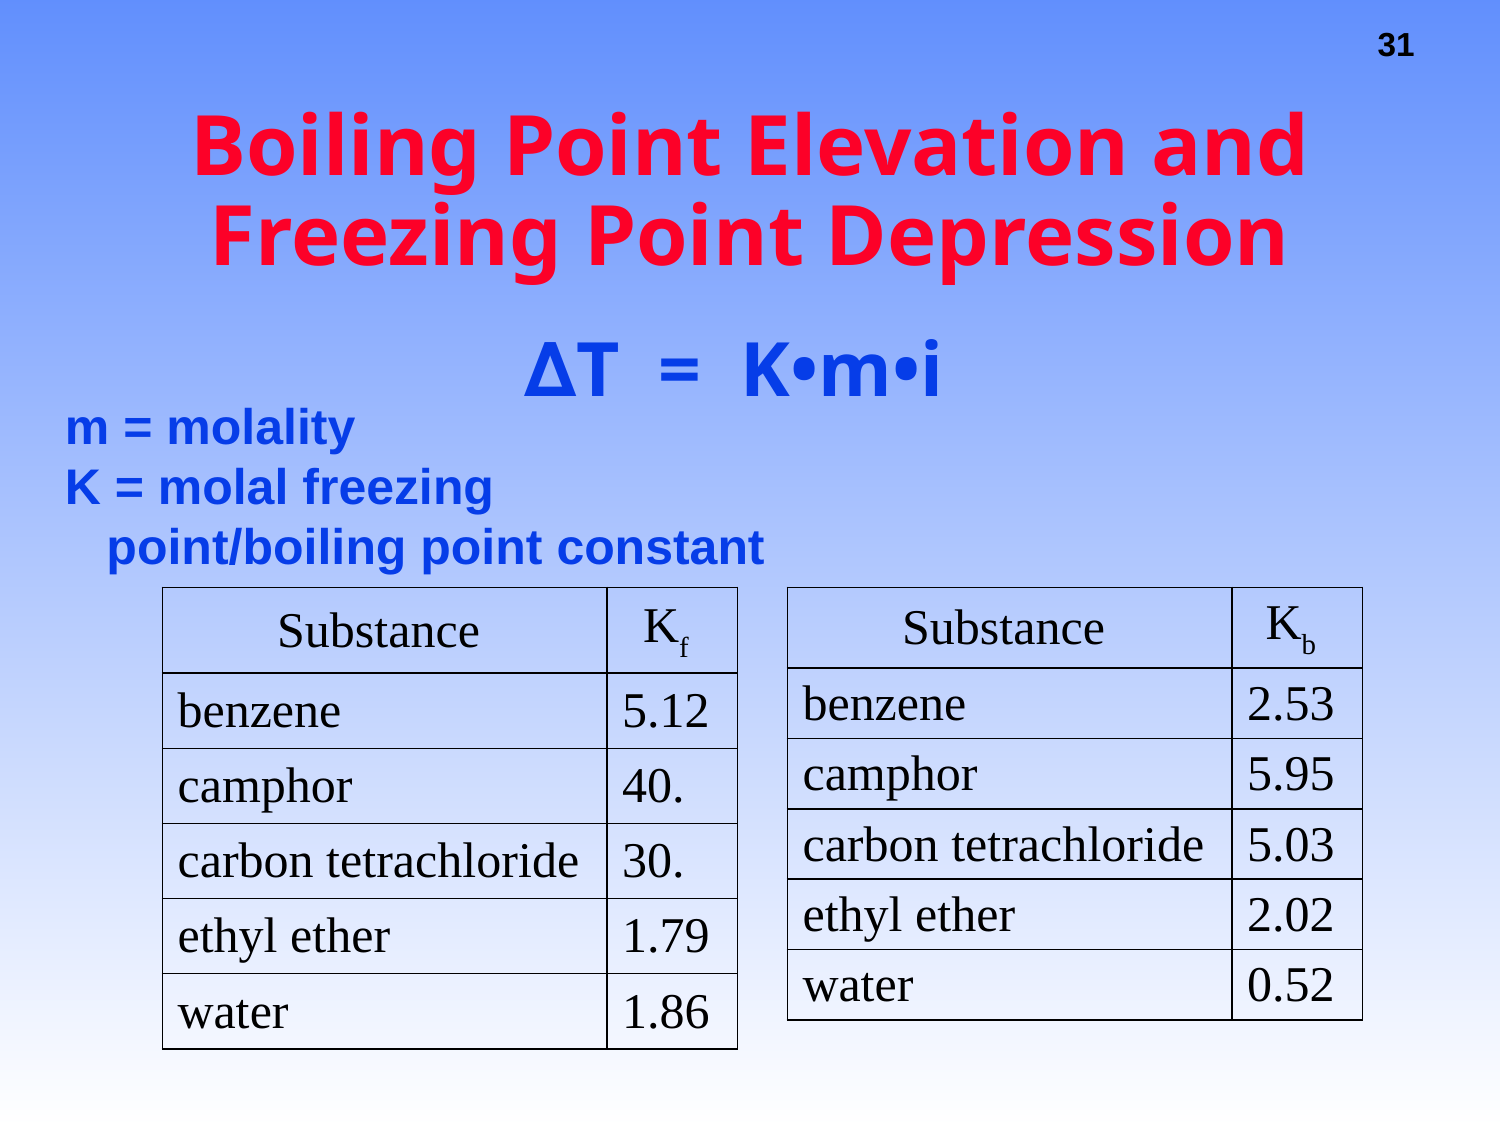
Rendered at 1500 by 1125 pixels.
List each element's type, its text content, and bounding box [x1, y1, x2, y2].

table_cell camphor [788, 739, 1231, 808]
table_cell ethyl ether [163, 899, 606, 973]
table_cell 0.52 [1233, 950, 1362, 1019]
table_header Substance [788, 588, 1231, 667]
table_header Kb [1233, 588, 1362, 667]
table_cell benzene [163, 674, 606, 748]
title Boiling Point Elevation and Freezing Point Depression [162, 99, 1338, 288]
table_cell camphor [163, 749, 606, 823]
table_cell 30. [608, 824, 737, 898]
table_cell 2.02 [1233, 880, 1362, 949]
table_header Substance [163, 588, 606, 672]
table_cell 1.86 [608, 974, 737, 1048]
table_cell 2.53 [1233, 669, 1362, 738]
table_cell 1.79 [608, 899, 737, 973]
table_cell water [163, 974, 606, 1048]
list ∆T = K•m•i [162, 324, 1413, 400]
table_cell 40. [608, 749, 737, 823]
table_cell 5.03 [1233, 810, 1362, 878]
table_cell carbon tetrachloride [788, 810, 1231, 878]
table_cell 5.12 [608, 674, 737, 748]
table_cell 5.95 [1233, 739, 1362, 808]
text_box m = molality K = molal freezing point/boiling point constant [50, 387, 798, 583]
table_cell ethyl ether [788, 880, 1231, 949]
table_cell carbon tetrachloride [163, 824, 606, 898]
table_cell water [788, 950, 1231, 1019]
table_header Kf [608, 588, 737, 672]
table_cell benzene [788, 669, 1231, 738]
